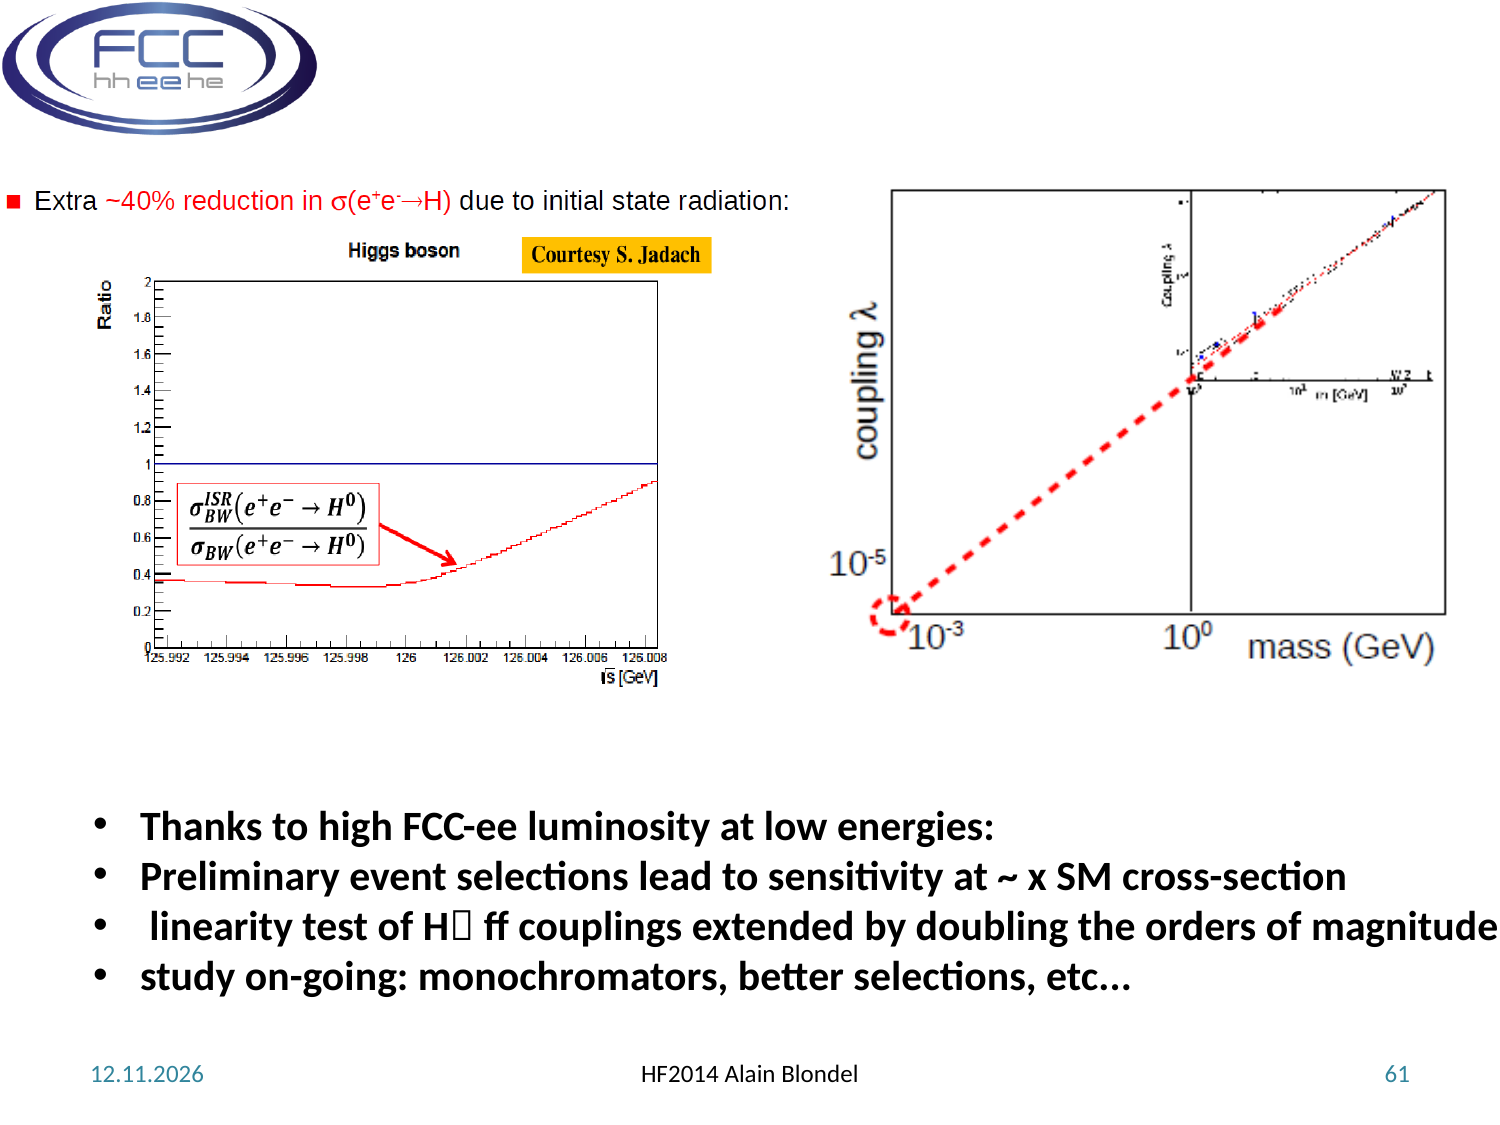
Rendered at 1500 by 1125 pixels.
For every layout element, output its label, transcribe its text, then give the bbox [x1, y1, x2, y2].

slide_number 61 [1074, 1052, 1425, 1103]
picture [0, 170, 1457, 698]
footer HF2014 Alain Blondel [512, 1052, 988, 1103]
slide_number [75, 1042, 425, 1103]
text_box Thanks to high FCC-ee luminosity at low energies: Preliminary event selections lead to sensitivity at ~ x SM cross-section linearity test of H ff couplings extended by doubling the orders of magnitude study on-going: monochromators, better selections, etc... [78, 791, 1500, 1052]
picture [0, 0, 324, 138]
